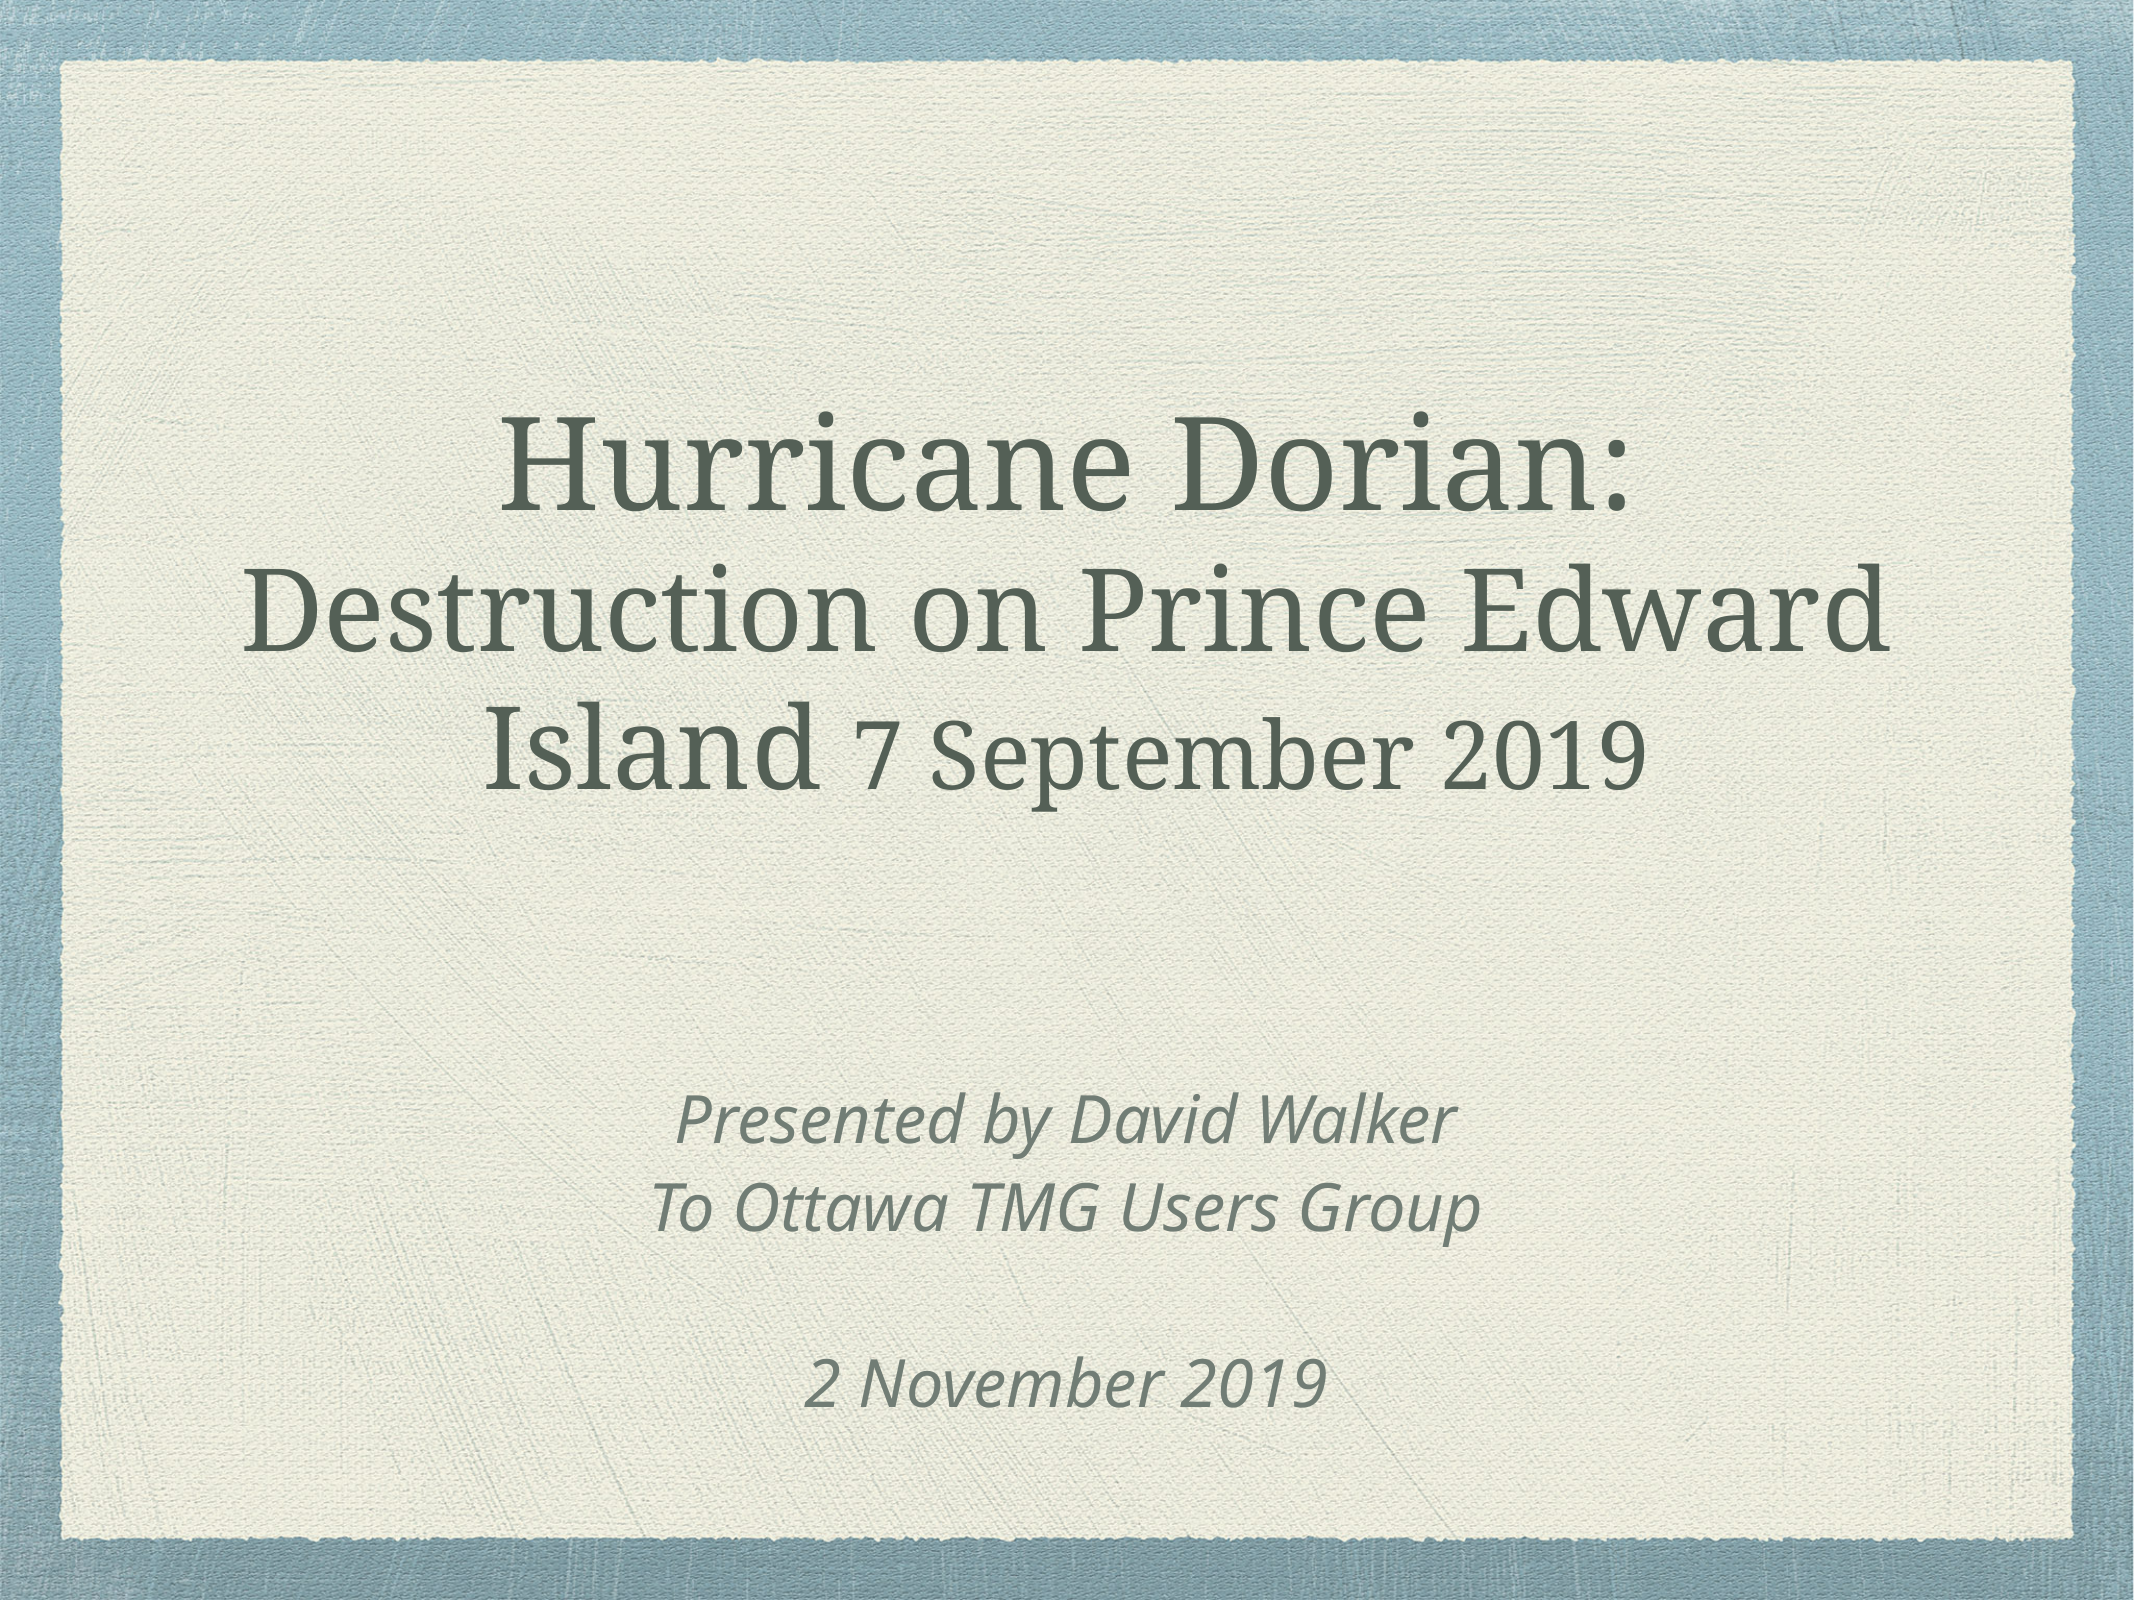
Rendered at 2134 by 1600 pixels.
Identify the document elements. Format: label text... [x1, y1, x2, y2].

picture [0, 0, 2134, 1600]
title Hurricane Dorian: Destruction on Prince Edward Island 7 September 2019 [105, 343, 2028, 822]
subtitle Presented by David Walker To Ottawa TMG Users Group 2 November 2019 [105, 1059, 2028, 1433]
